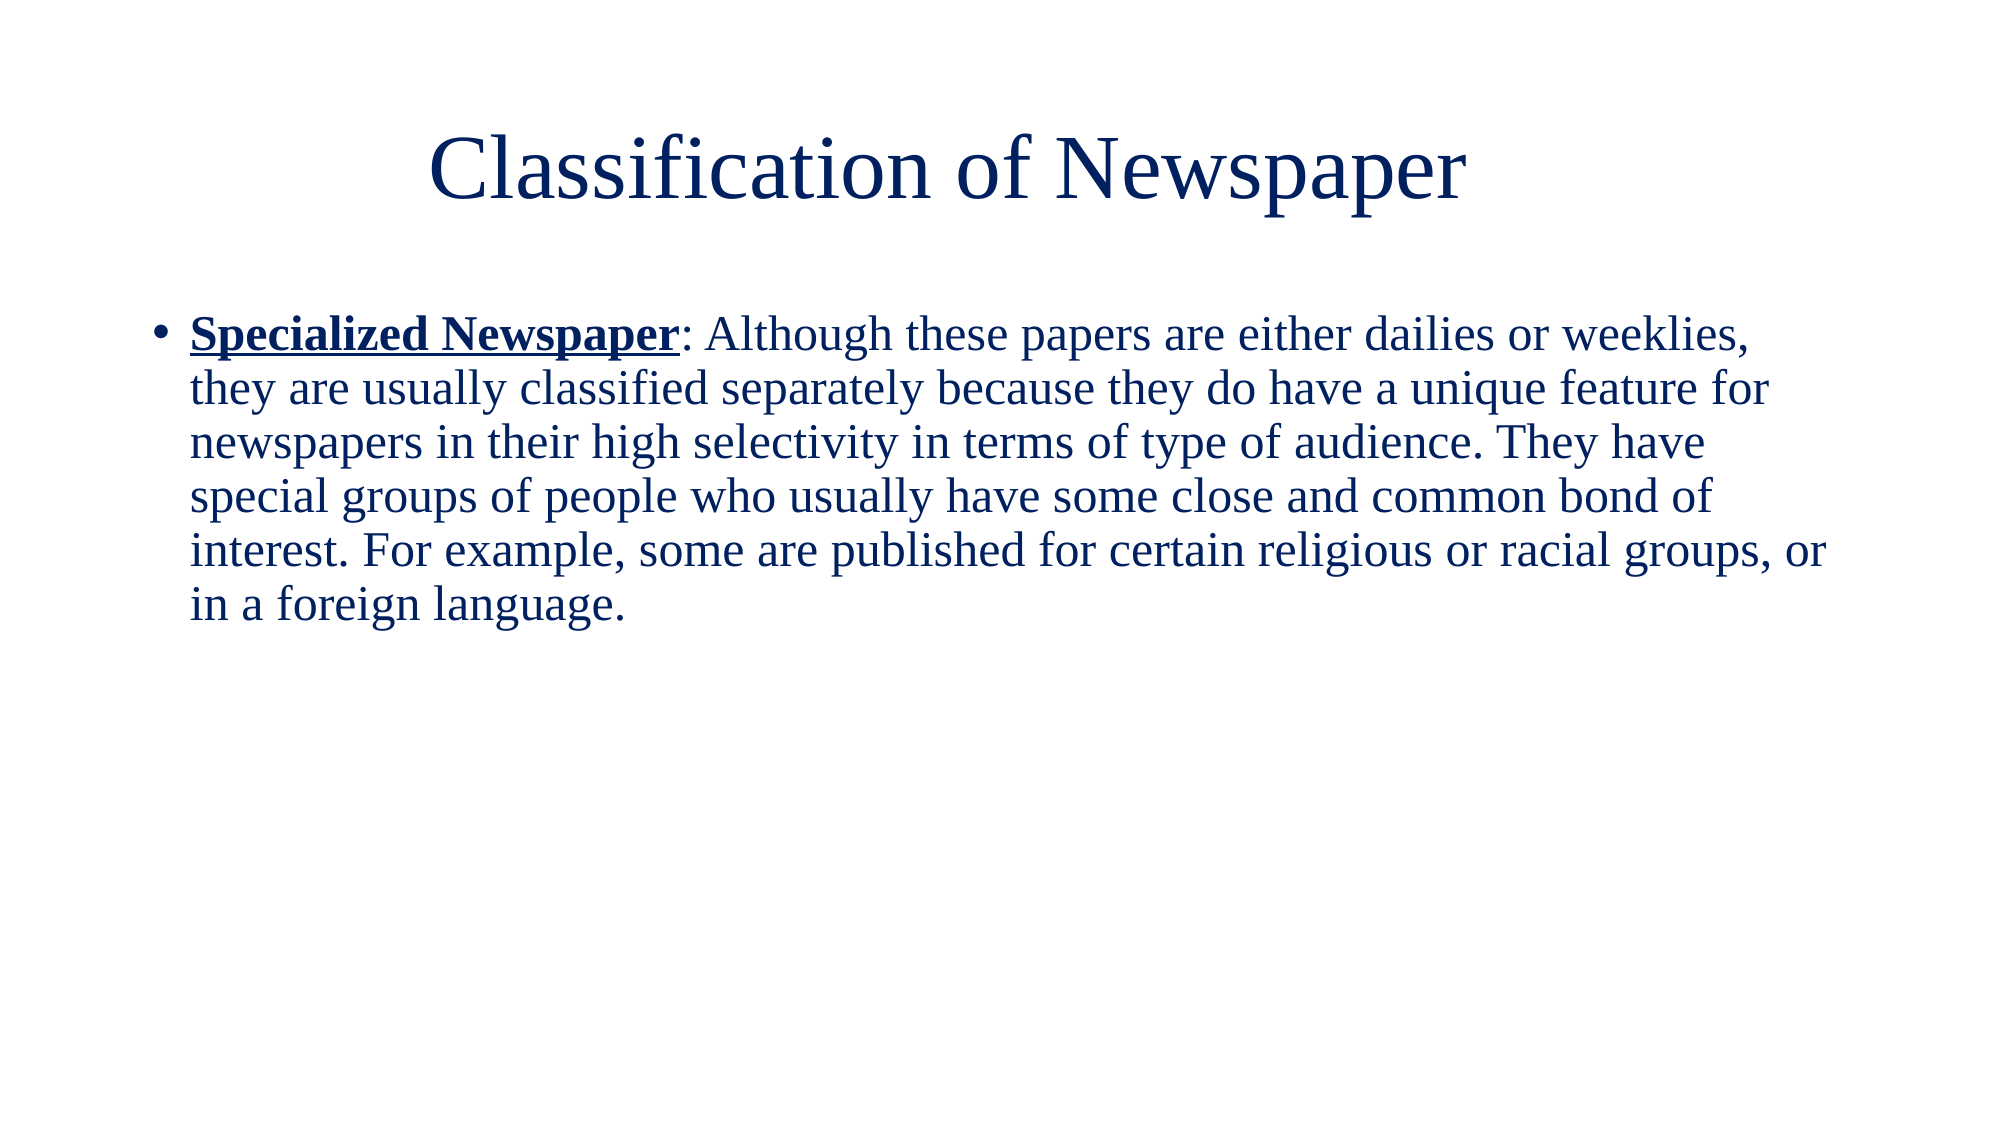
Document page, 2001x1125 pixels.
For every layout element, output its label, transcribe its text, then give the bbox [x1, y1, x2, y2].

list Specialized Newspaper: Although these papers are either dailies or weeklies, they are usually classified separately because they do have a unique feature for newspapers in their high selectivity in terms of type of audience. They have special groups of people who usually have some close and common bond of interest. For example, some are published for certain religious or racial groups, or in a foreign language. [137, 299, 1863, 1014]
title Classification of Newspaper [137, 59, 1863, 278]
